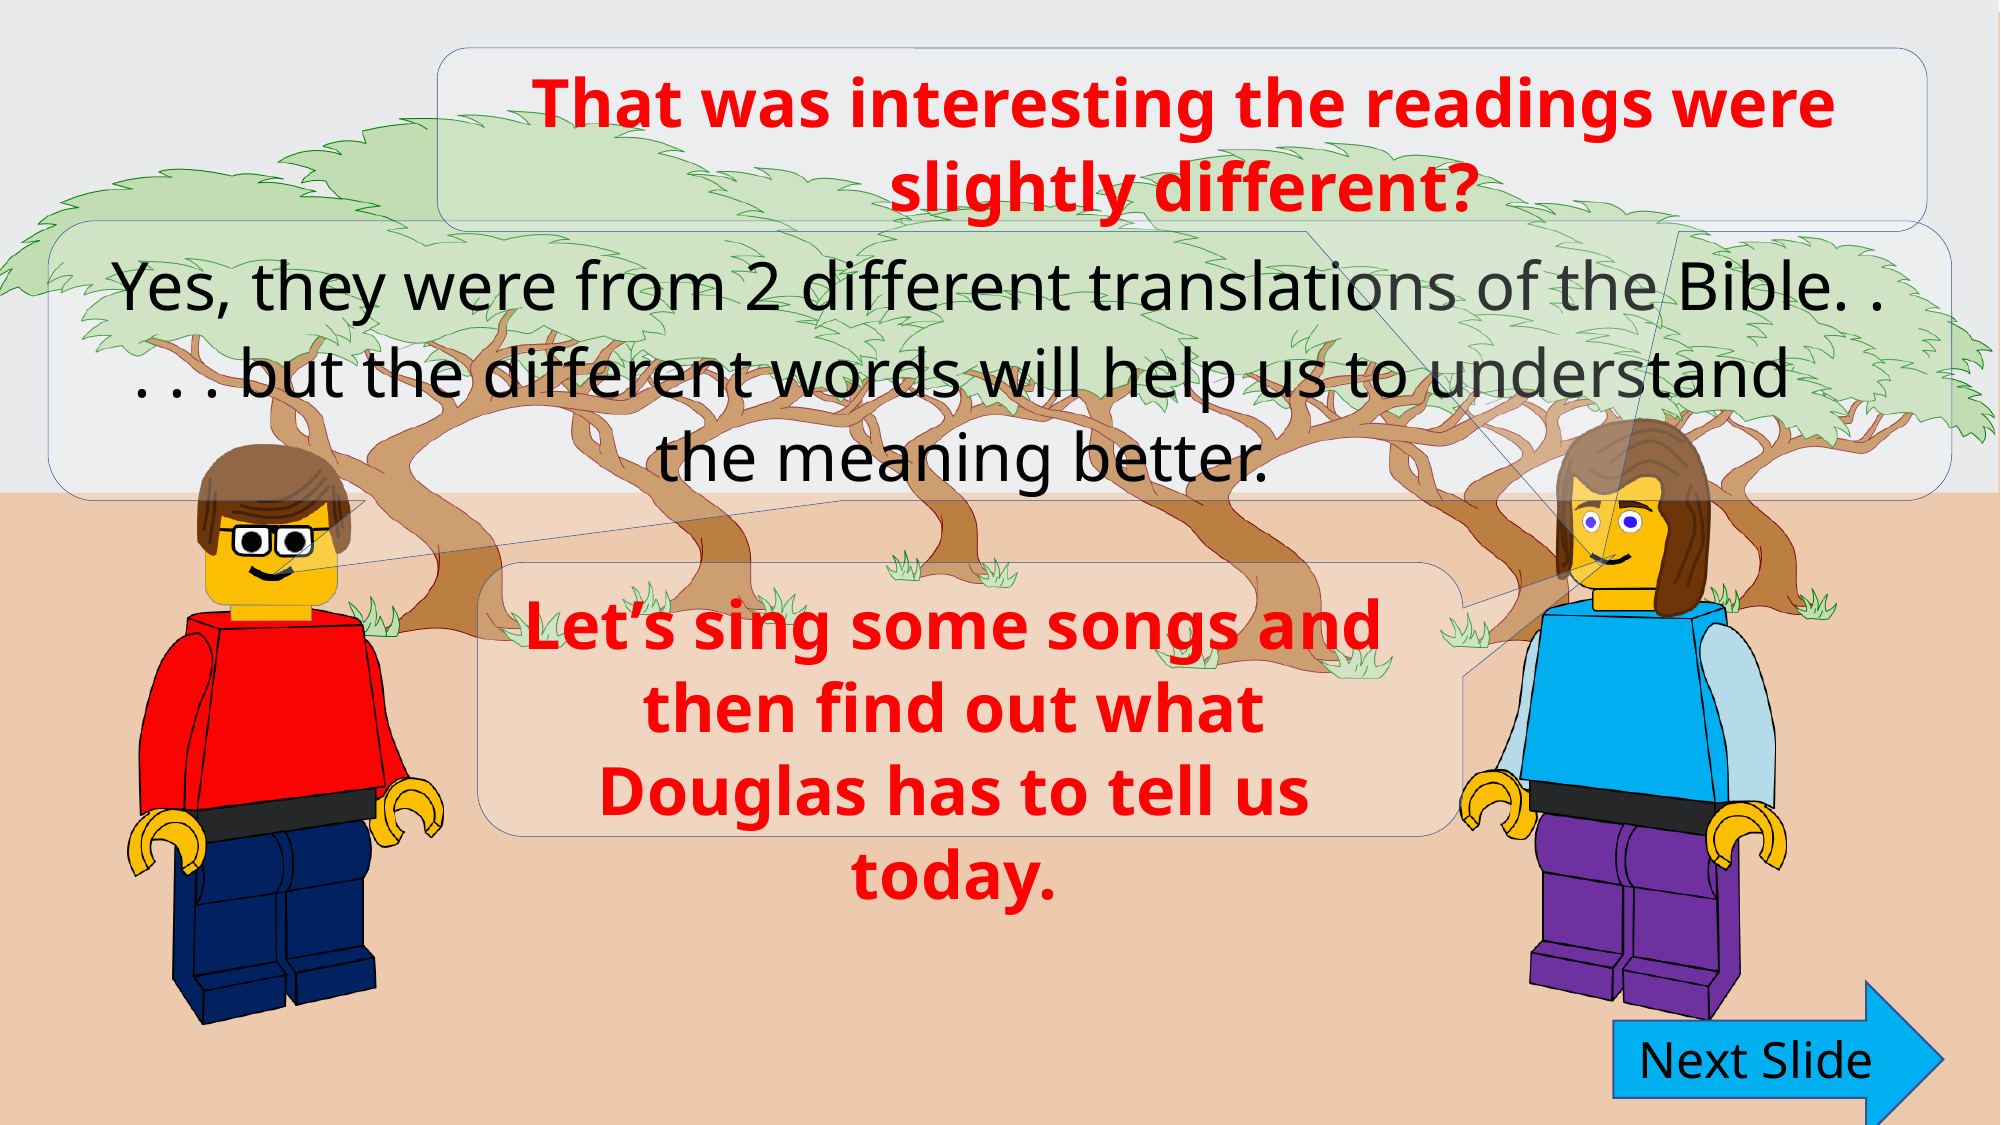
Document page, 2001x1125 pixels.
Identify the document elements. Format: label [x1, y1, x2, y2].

picture [127, 501, 444, 1025]
text_box [1613, 981, 1944, 1125]
text_box [477, 562, 1463, 837]
picture [1459, 501, 1787, 1021]
text_box [437, 47, 1928, 232]
text_box [0, 0, 2000, 1125]
text_box [48, 220, 1952, 501]
